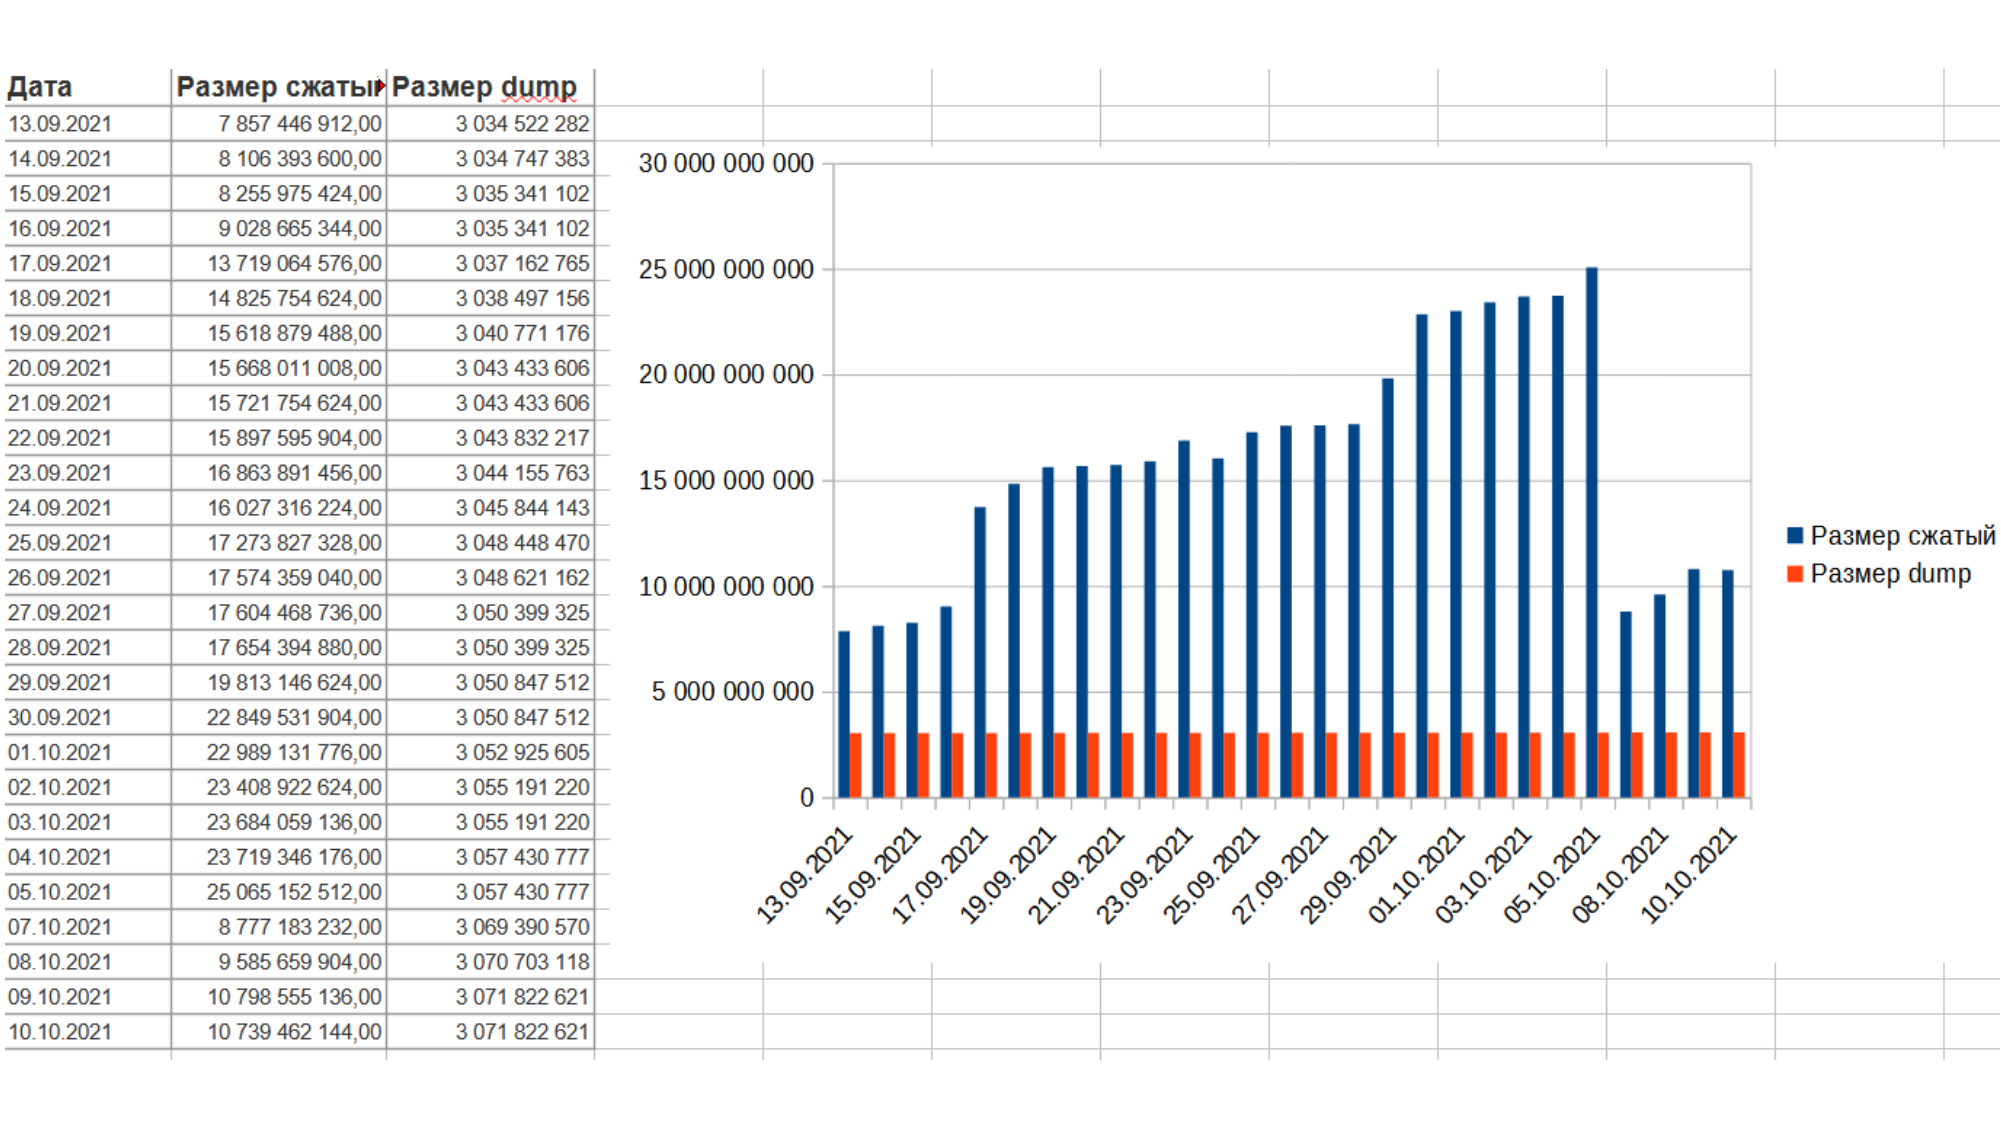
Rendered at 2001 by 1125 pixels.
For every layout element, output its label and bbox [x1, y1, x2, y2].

picture [5, 69, 2000, 1060]
